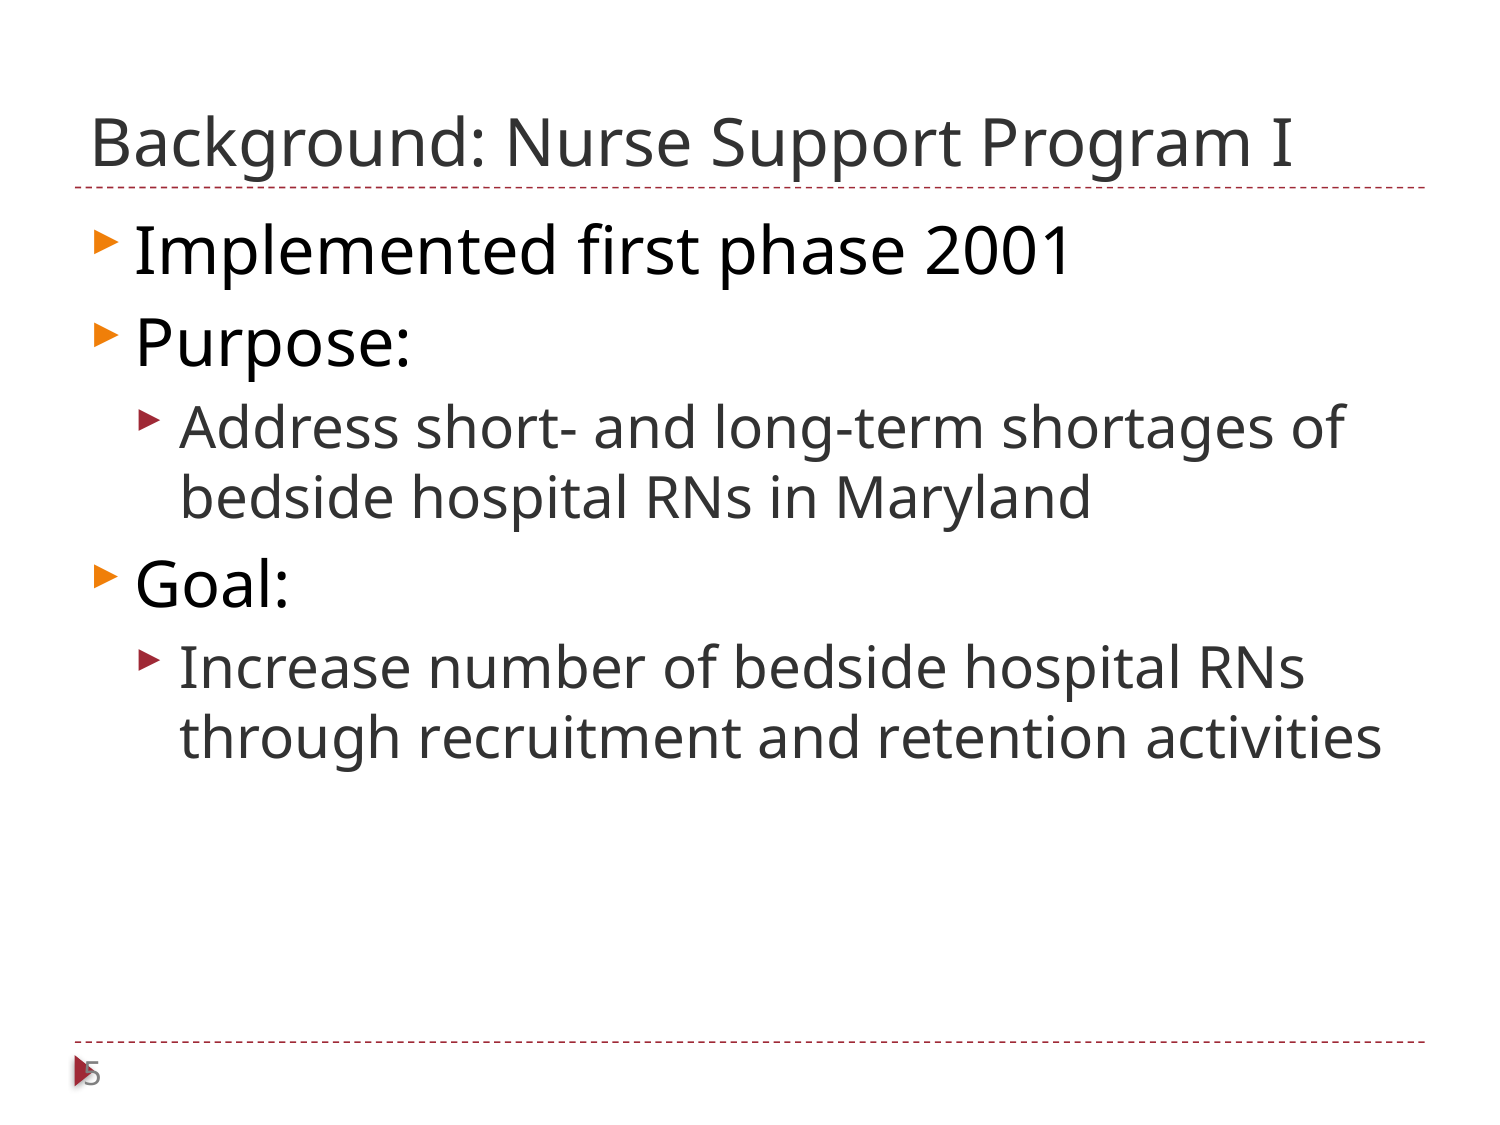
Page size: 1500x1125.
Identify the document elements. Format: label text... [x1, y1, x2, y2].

list Implemented first phase 2001 Purpose: Address short- and long-term shortages of bedside hospital RNs in Maryland Goal: Increase number of bedside hospital RNs through recruitment and retention activities [75, 200, 1425, 1010]
title Background: Nurse Support Program I [75, 24, 1425, 188]
